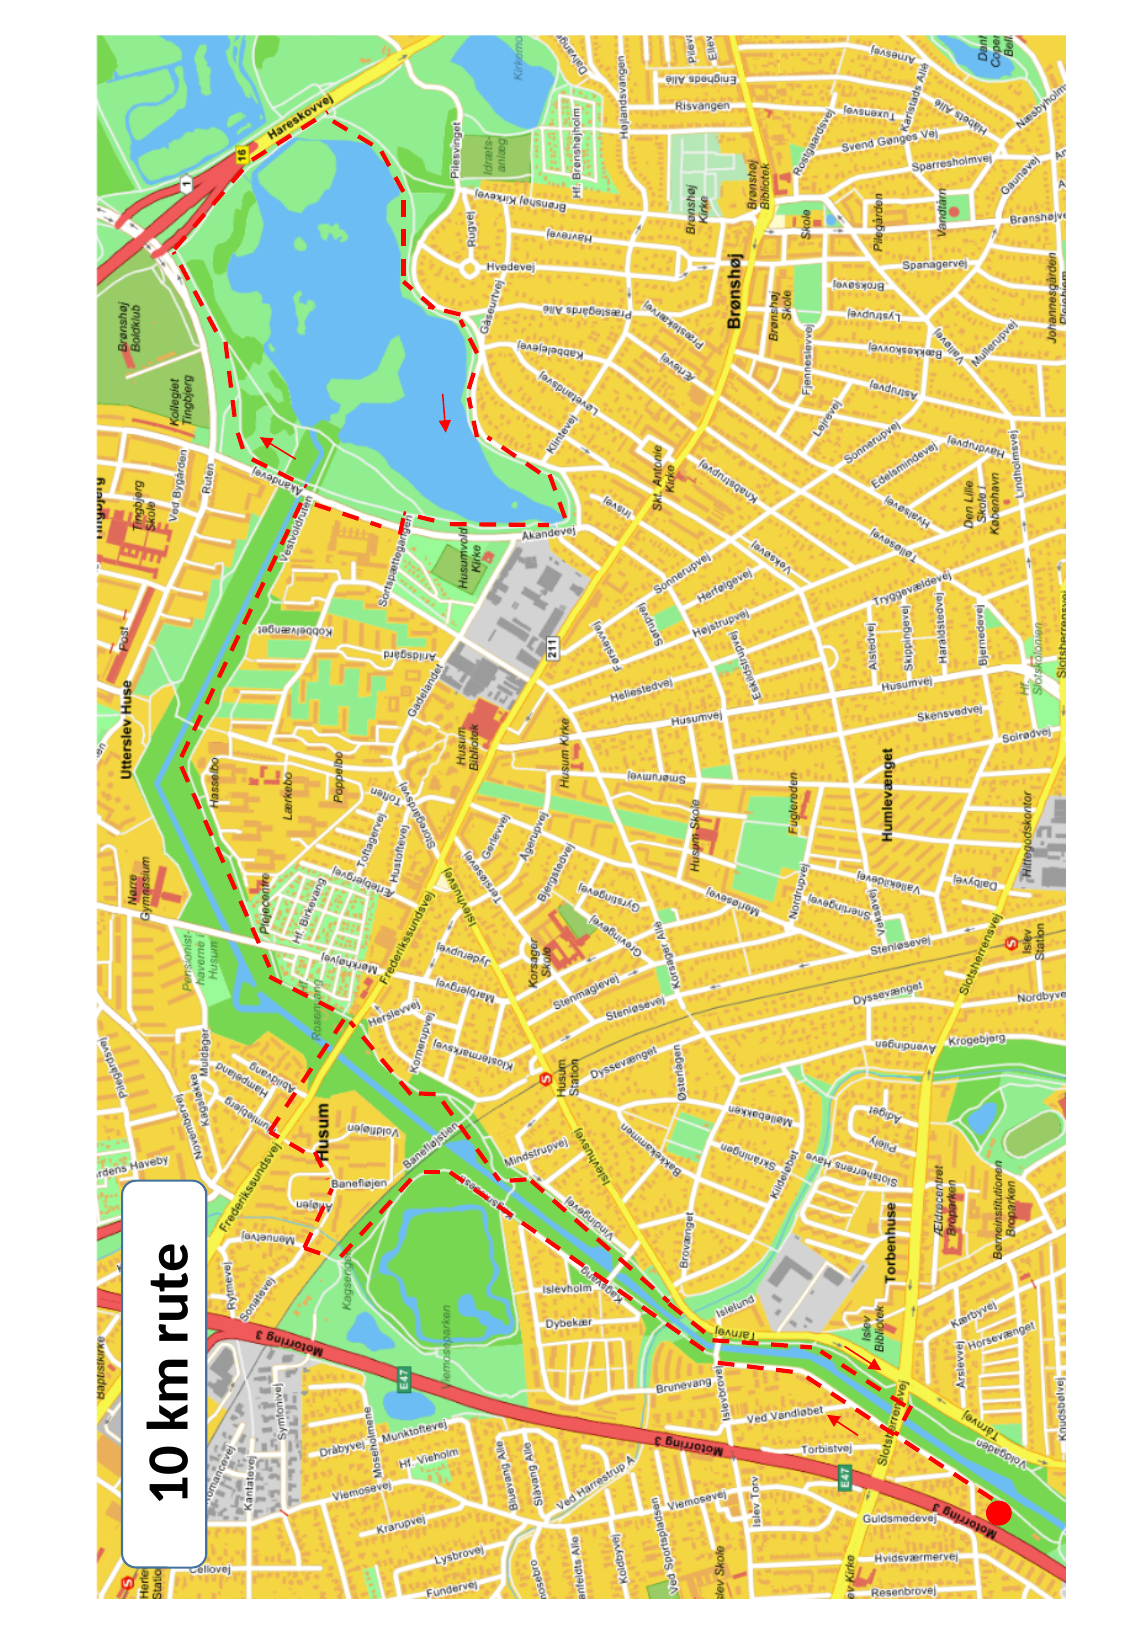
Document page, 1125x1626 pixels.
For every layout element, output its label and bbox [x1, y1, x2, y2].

text_box [96, 34, 1066, 1599]
